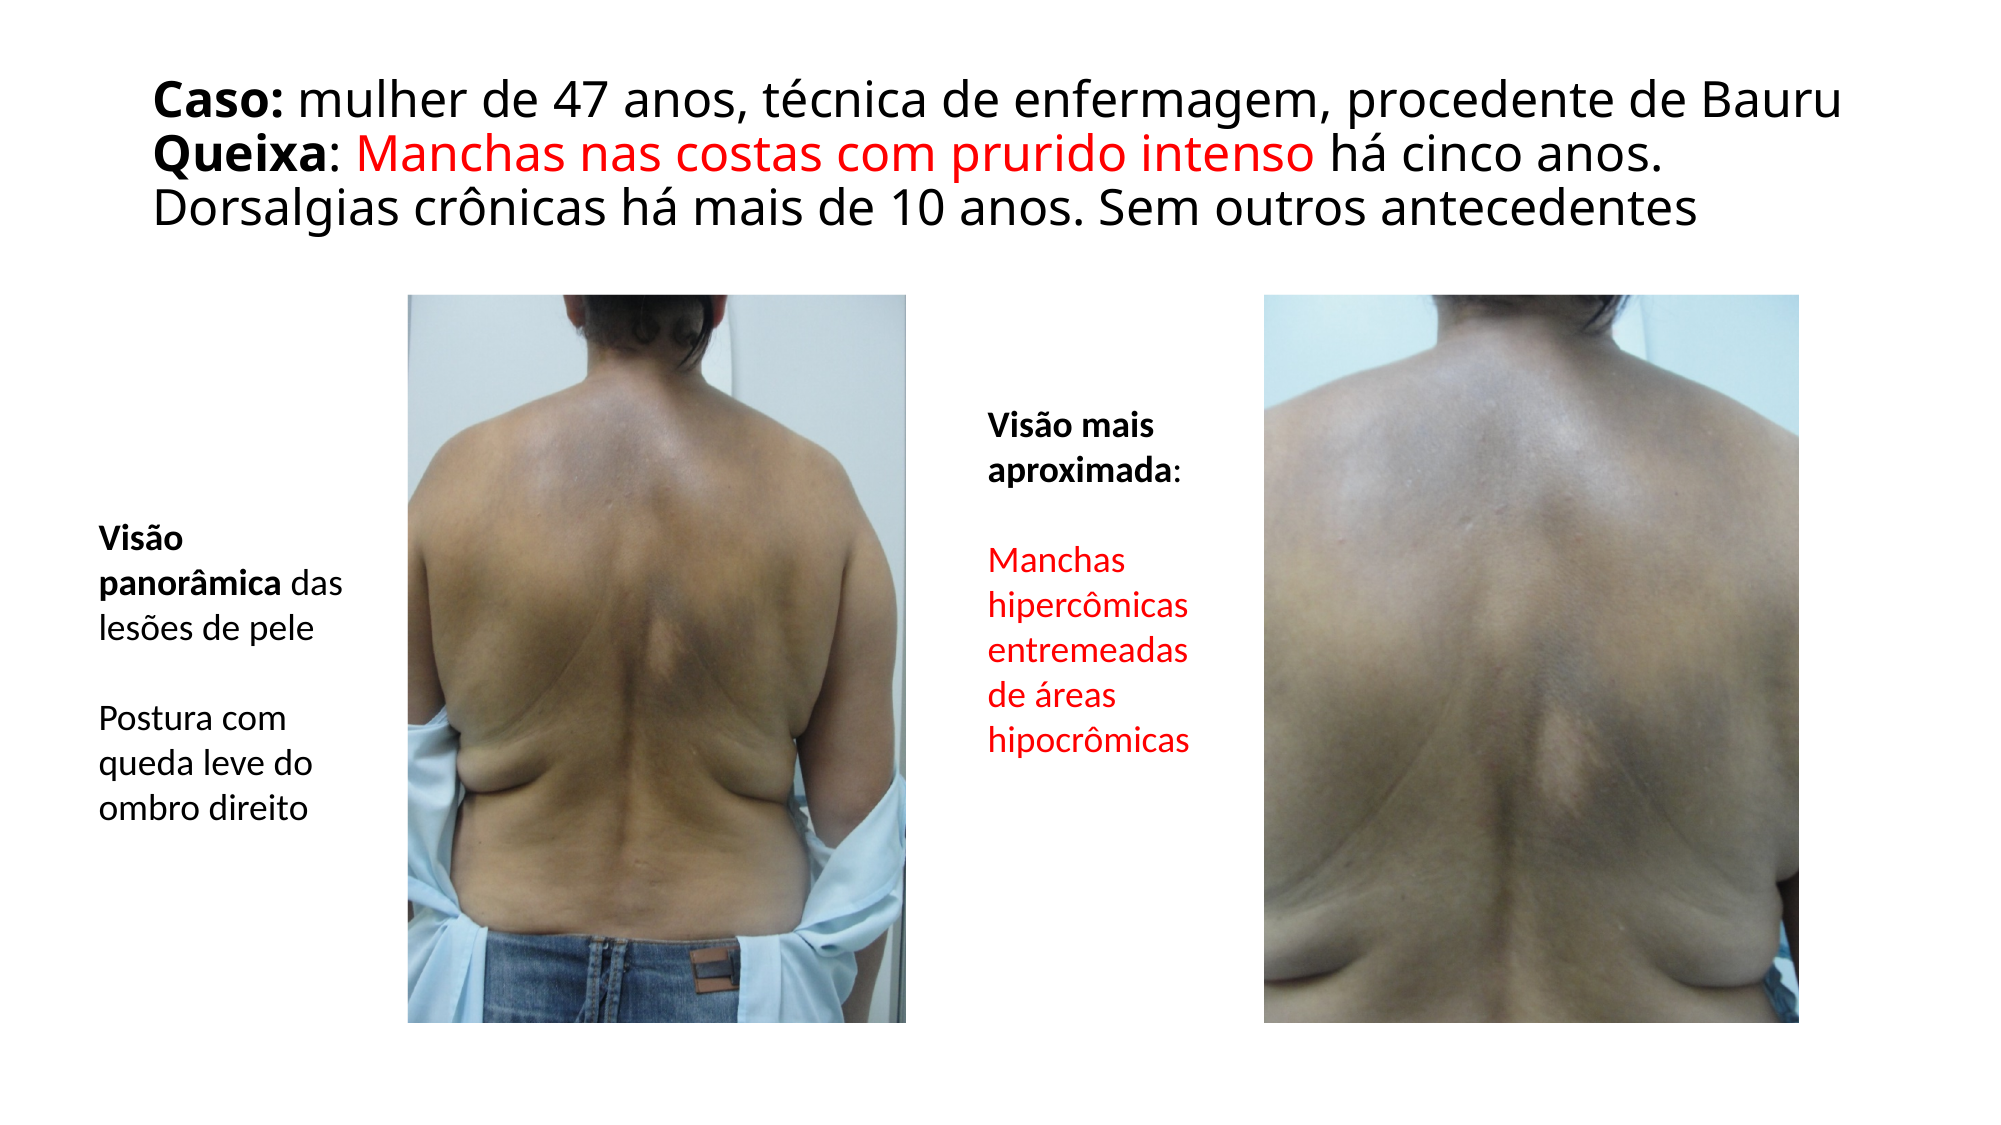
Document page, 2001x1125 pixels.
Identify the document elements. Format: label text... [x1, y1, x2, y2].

text_box Visão panorâmica das lesões de pele Postura com queda leve do ombro direito [83, 505, 292, 836]
picture [1167, 295, 1895, 1022]
picture [292, 295, 1020, 1023]
text_box Visão mais aproximada: Manchas hipercômicas entremeadas de áreas hipocrômicas [972, 392, 1167, 767]
title Caso: mulher de 47 anos, técnica de enfermagem, procedente de Bauru Queixa: Manchas nas costas com prurido intenso há cinco anos. Dorsalgias crônicas há mais de 10 anos. Sem outros antecedentes [137, 33, 1863, 278]
